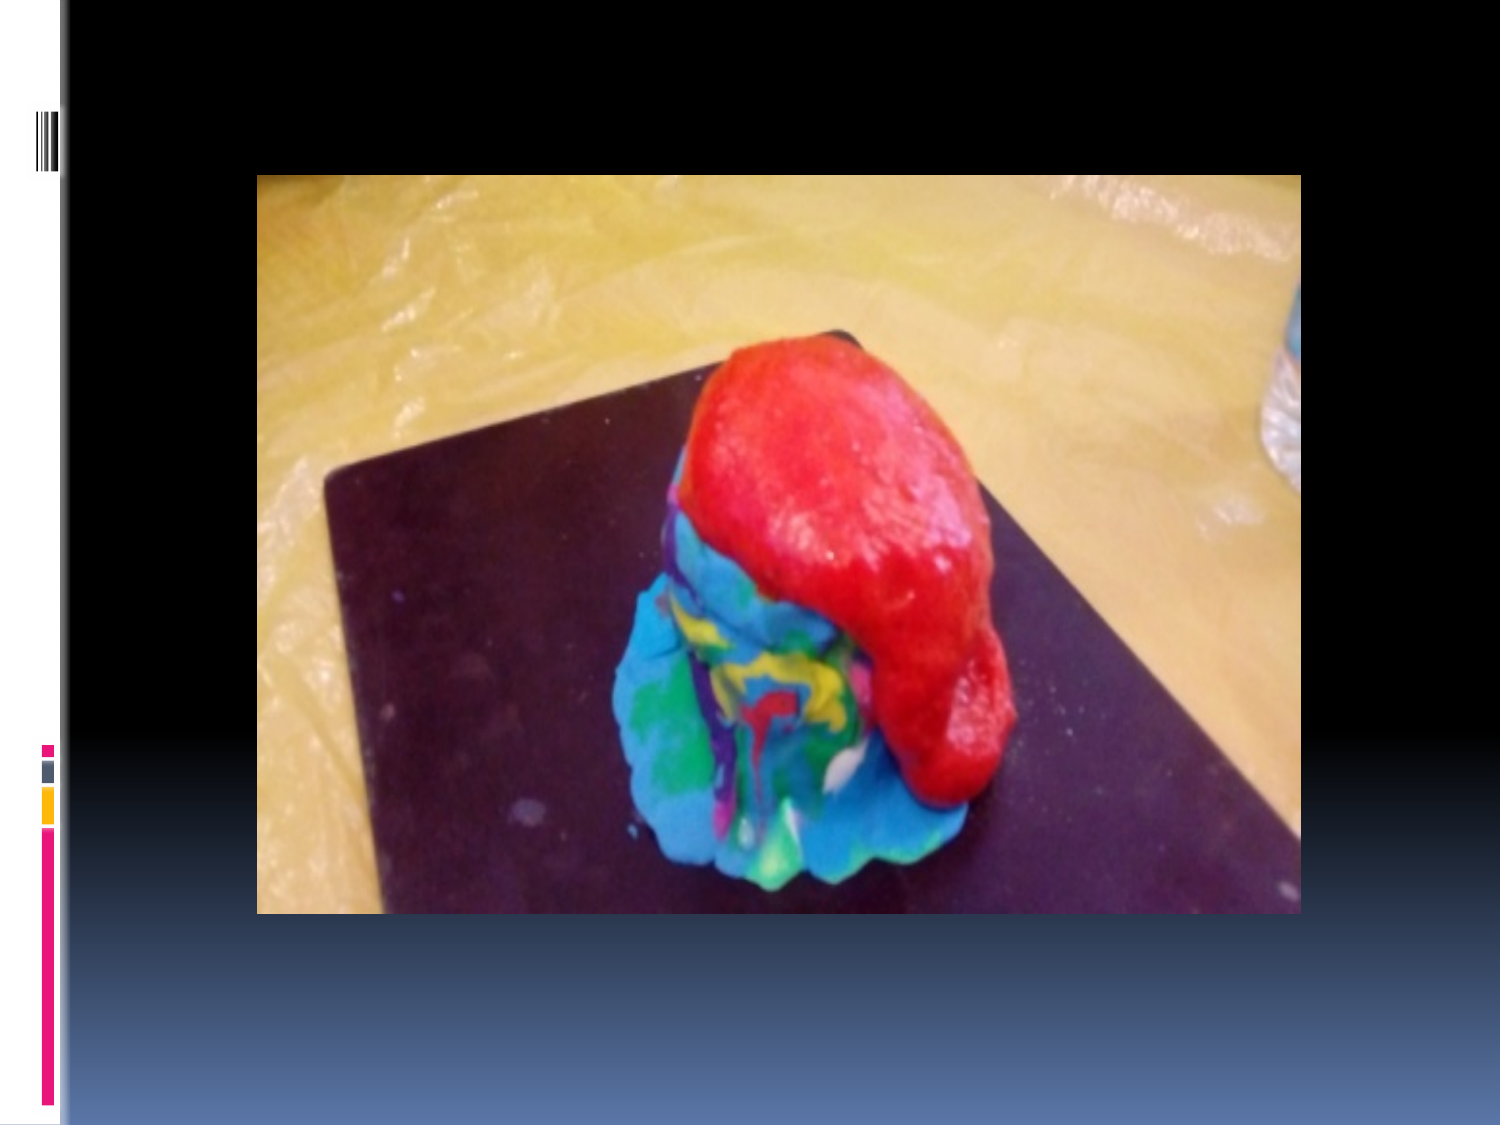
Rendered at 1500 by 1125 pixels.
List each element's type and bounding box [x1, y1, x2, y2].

list [257, 175, 1302, 914]
